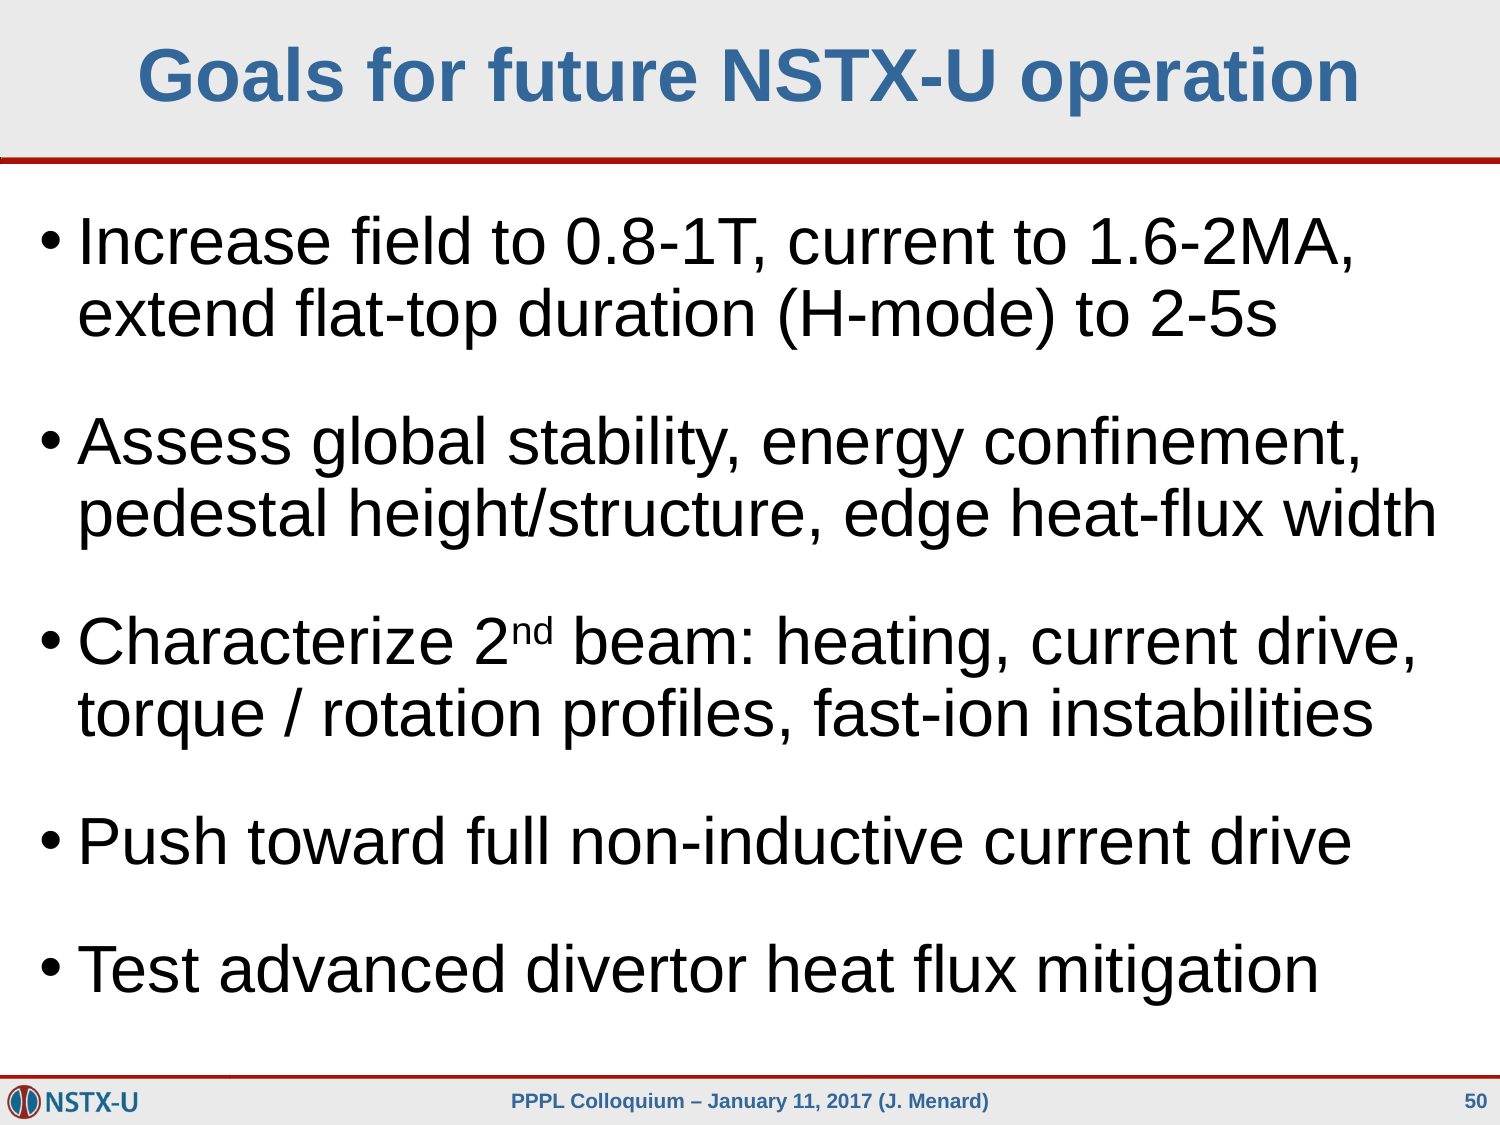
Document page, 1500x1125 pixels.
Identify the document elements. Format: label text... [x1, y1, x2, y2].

picture [0, 1075, 1500, 1125]
list Increase field to 0.8-1T, current to 1.6-2MA, extend flat-top duration (H-mode) to 2-5s Assess global stability, energy confinement, pedestal height/structure, edge heat-flux width Characterize 2nd beam: heating, current drive, torque / rotation profiles, fast-ion instabilities Push toward full non-inductive current drive Test advanced divertor heat flux mitigation [24, 200, 1475, 1038]
title Goals for future NSTX-U operation [0, 0, 1500, 158]
picture [0, 158, 1500, 164]
